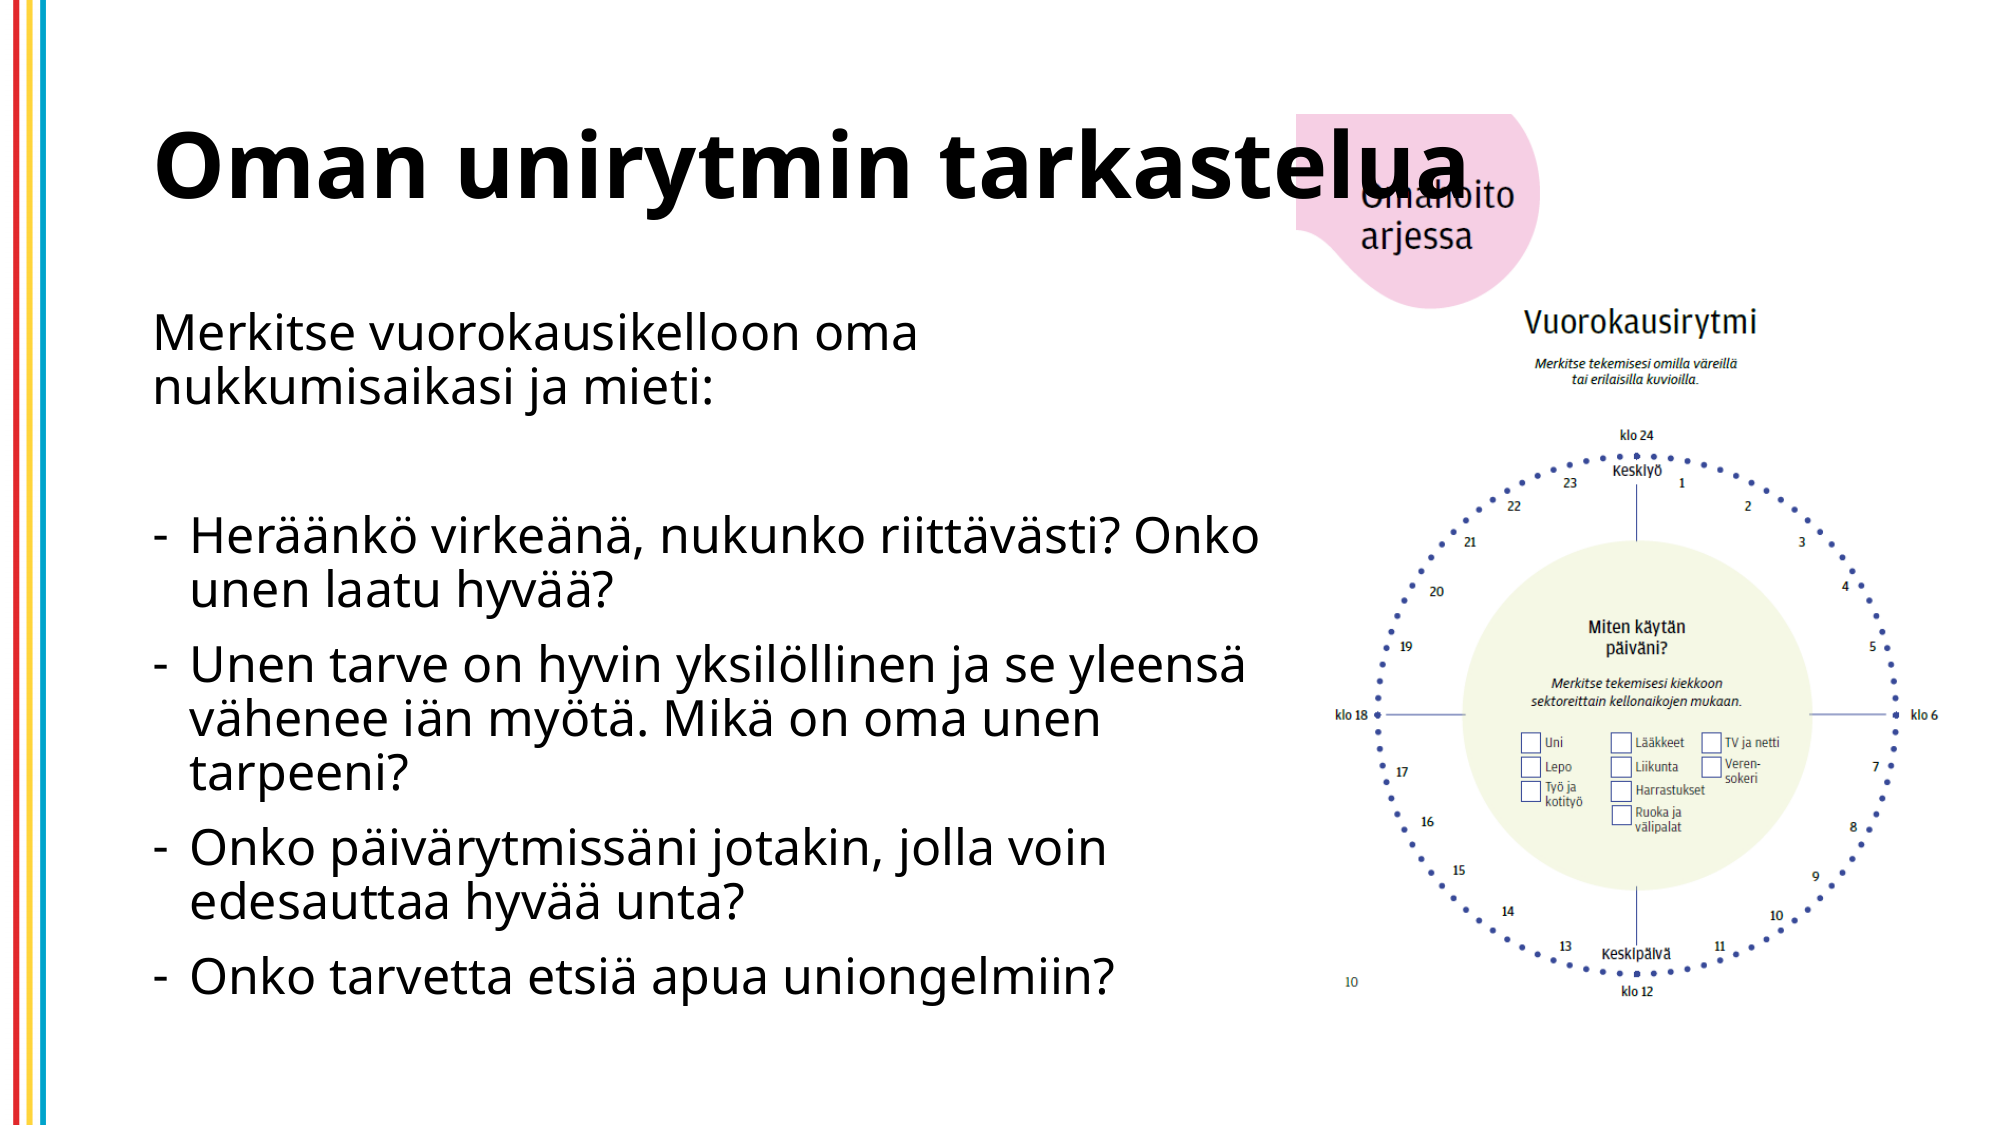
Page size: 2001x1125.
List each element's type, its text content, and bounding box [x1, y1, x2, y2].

title Oman unirytmin tarkastelua [137, 59, 1863, 278]
picture [1296, 114, 1973, 1031]
picture [5, 0, 40, 1125]
list Merkitse vuorokausikelloon oma nukkumisaikasi ja mieti: Heräänkö virkeänä, nukunko riittävästi? Onko unen laatu hyvää? Unen tarve on hyvin yksilöllinen ja se yleensä vähenee iän myötä. Mikä on oma unen tarpeeni? Onko päivärytmissäni jotakin, jolla voin edesauttaa hyvää unta? Onko tarvetta etsiä apua uniongelmiin? [137, 299, 1296, 1014]
